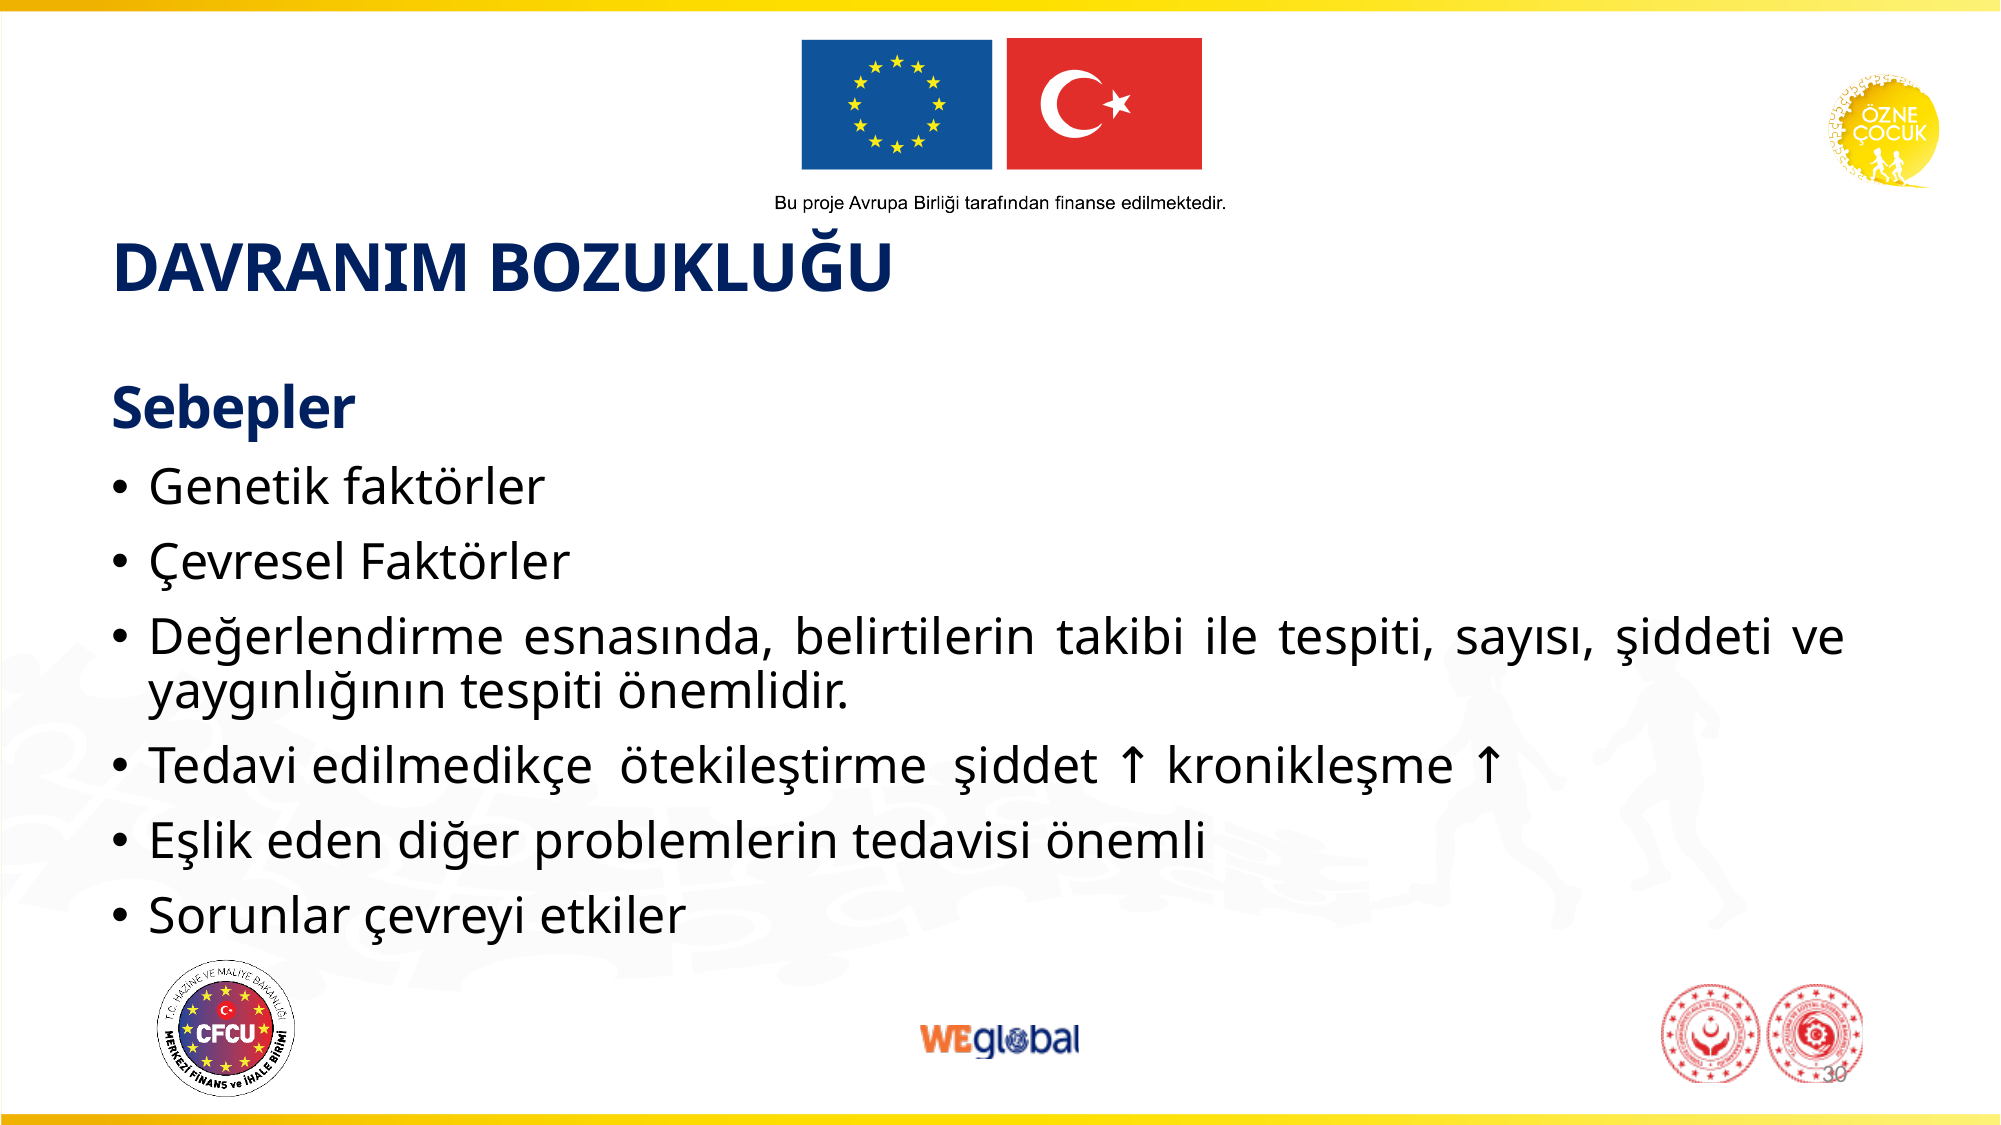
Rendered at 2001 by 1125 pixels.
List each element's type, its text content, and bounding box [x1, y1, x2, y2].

picture [0, 0, 2001, 1125]
slide_number 30 [1412, 1042, 1863, 1103]
title DAVRANIM BOZUKLUĞU Sebepler [96, 184, 1822, 491]
